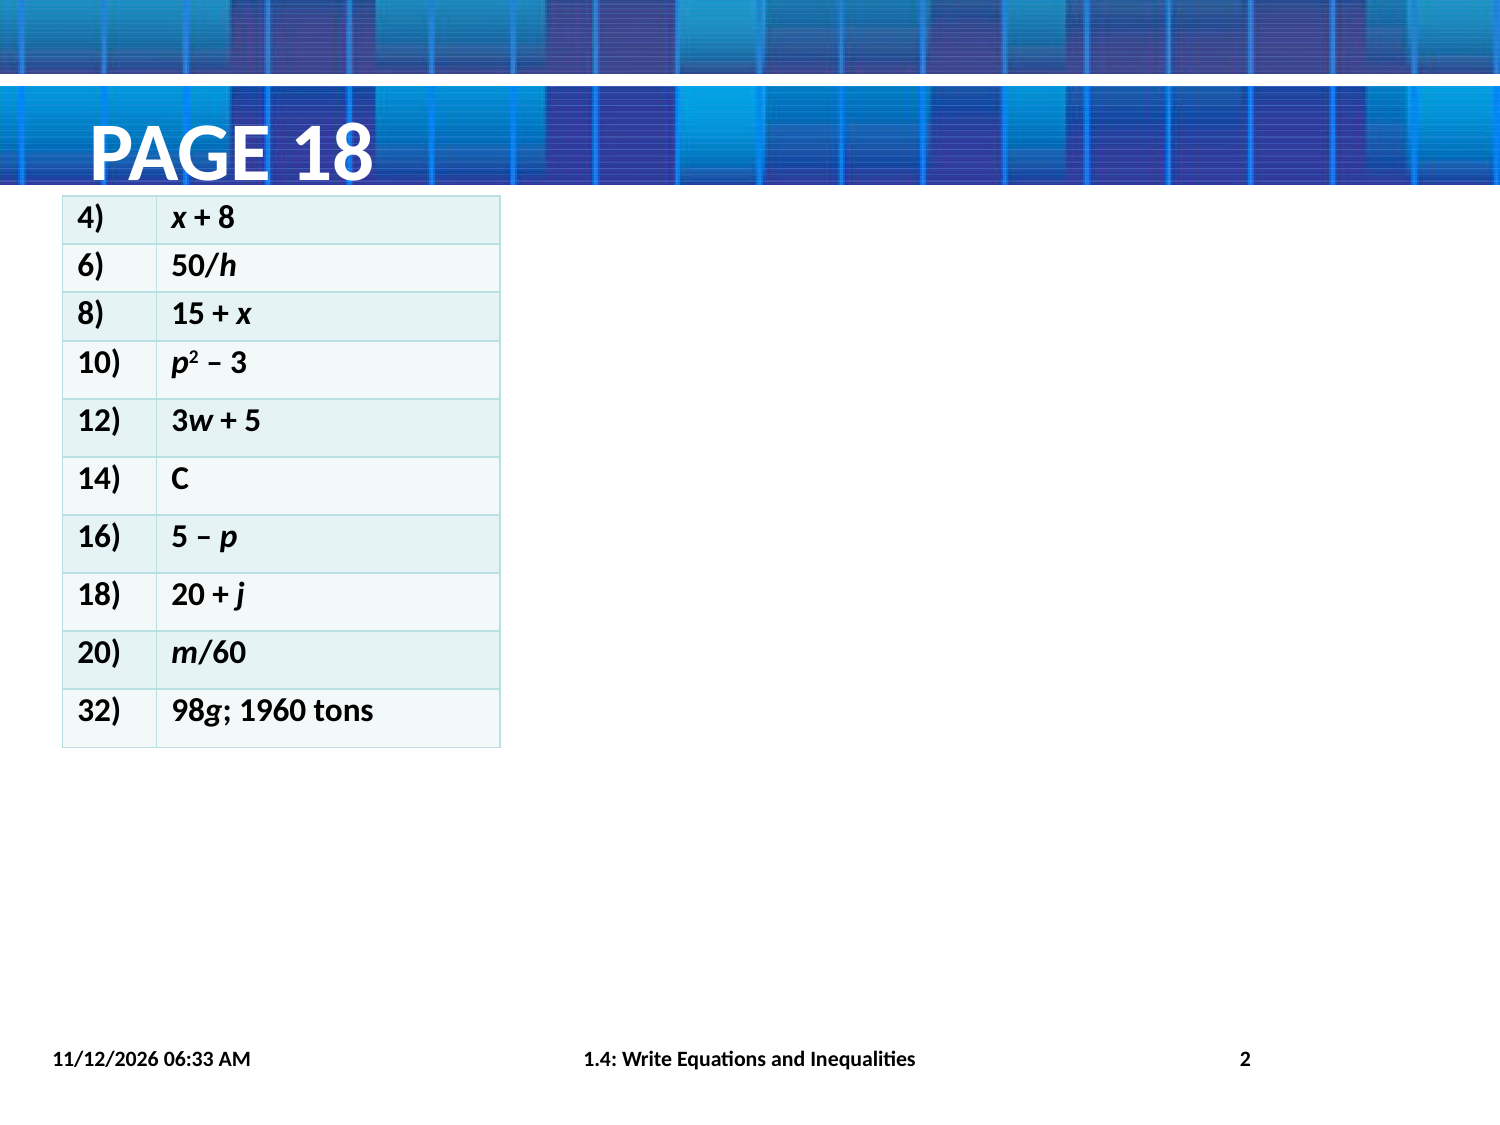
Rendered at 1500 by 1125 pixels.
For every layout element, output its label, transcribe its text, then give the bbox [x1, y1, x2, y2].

picture [773, 86, 848, 90]
table_cell 50/h [157, 245, 499, 291]
table_cell 10) [63, 342, 156, 398]
table_cell 20 + j [157, 574, 499, 630]
footer 1.4: Write Equations and Inequalities [287, 1037, 1213, 1091]
table_cell 16) [63, 516, 156, 572]
table_cell 6) [63, 245, 156, 291]
table_cell 3w + 5 [157, 400, 499, 456]
table_cell m/60 [157, 632, 499, 688]
picture [229, 86, 377, 90]
picture [1064, 86, 1403, 90]
picture [0, 0, 1500, 74]
picture [754, 86, 769, 90]
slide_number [37, 1037, 287, 1088]
table_cell 8) [63, 293, 156, 340]
table_cell 20) [63, 632, 156, 688]
picture [917, 86, 1009, 90]
picture [0, 86, 1500, 185]
table_header x + 8 [157, 197, 499, 243]
picture [871, 86, 910, 90]
picture [852, 86, 867, 90]
slide_number 2 [1224, 1037, 1463, 1091]
picture [424, 86, 437, 90]
table_cell p2 – 3 [157, 342, 499, 398]
title Page 18 [75, 90, 1425, 183]
table_cell 18) [63, 574, 156, 630]
table_cell 98g; 1960 tons [157, 690, 499, 747]
table_cell 32) [63, 690, 156, 747]
picture [544, 86, 681, 90]
table_cell 15 + x [157, 293, 499, 340]
table_header 4) [63, 197, 156, 243]
table_cell C [157, 458, 499, 514]
table_cell 5 – p [157, 516, 499, 572]
table_cell 14) [63, 458, 156, 514]
table_cell 12) [63, 400, 156, 456]
